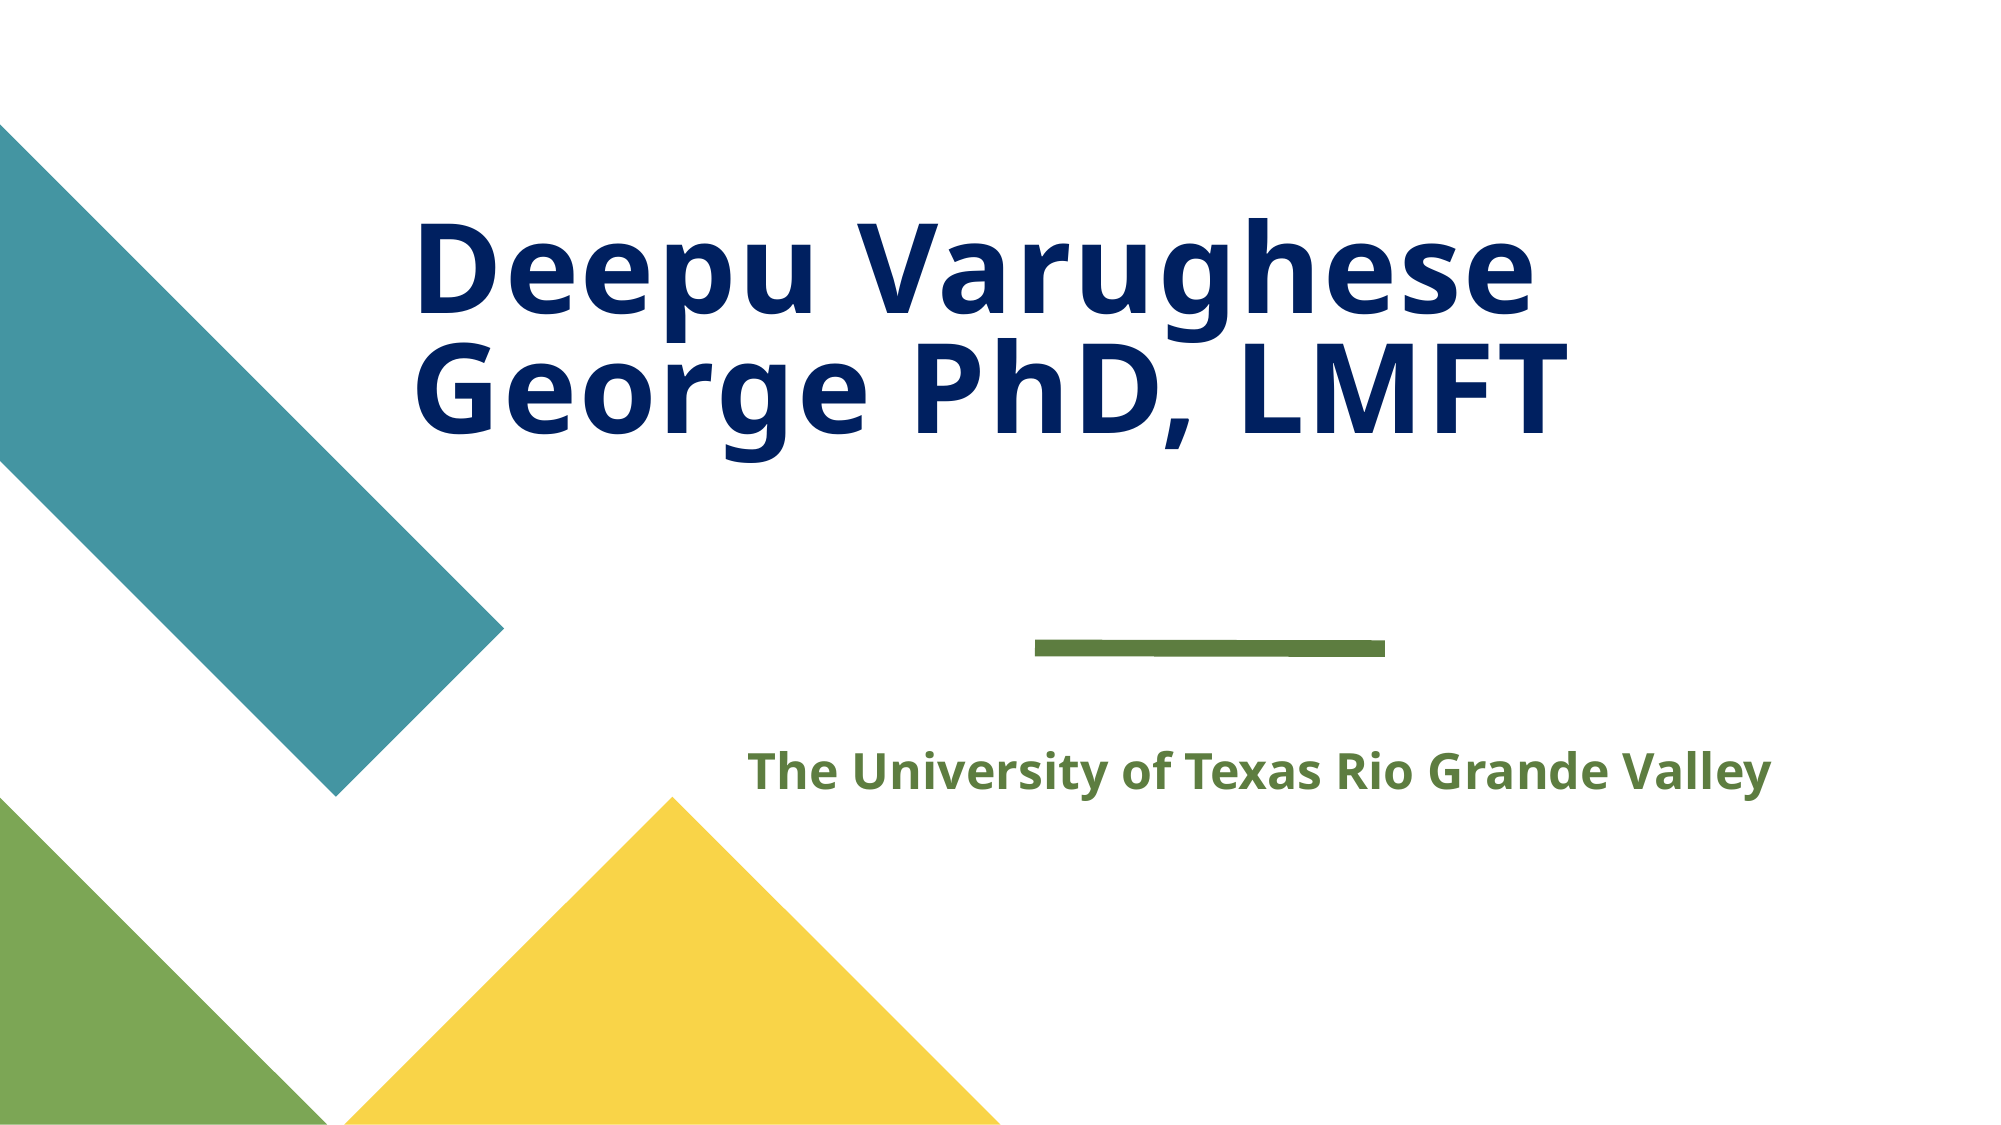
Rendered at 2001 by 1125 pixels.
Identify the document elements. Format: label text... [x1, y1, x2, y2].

title Deepu Varughese George PhD, LMFT [410, 67, 1936, 608]
list The University of Texas Rio Grande Valley [747, 746, 1936, 1017]
